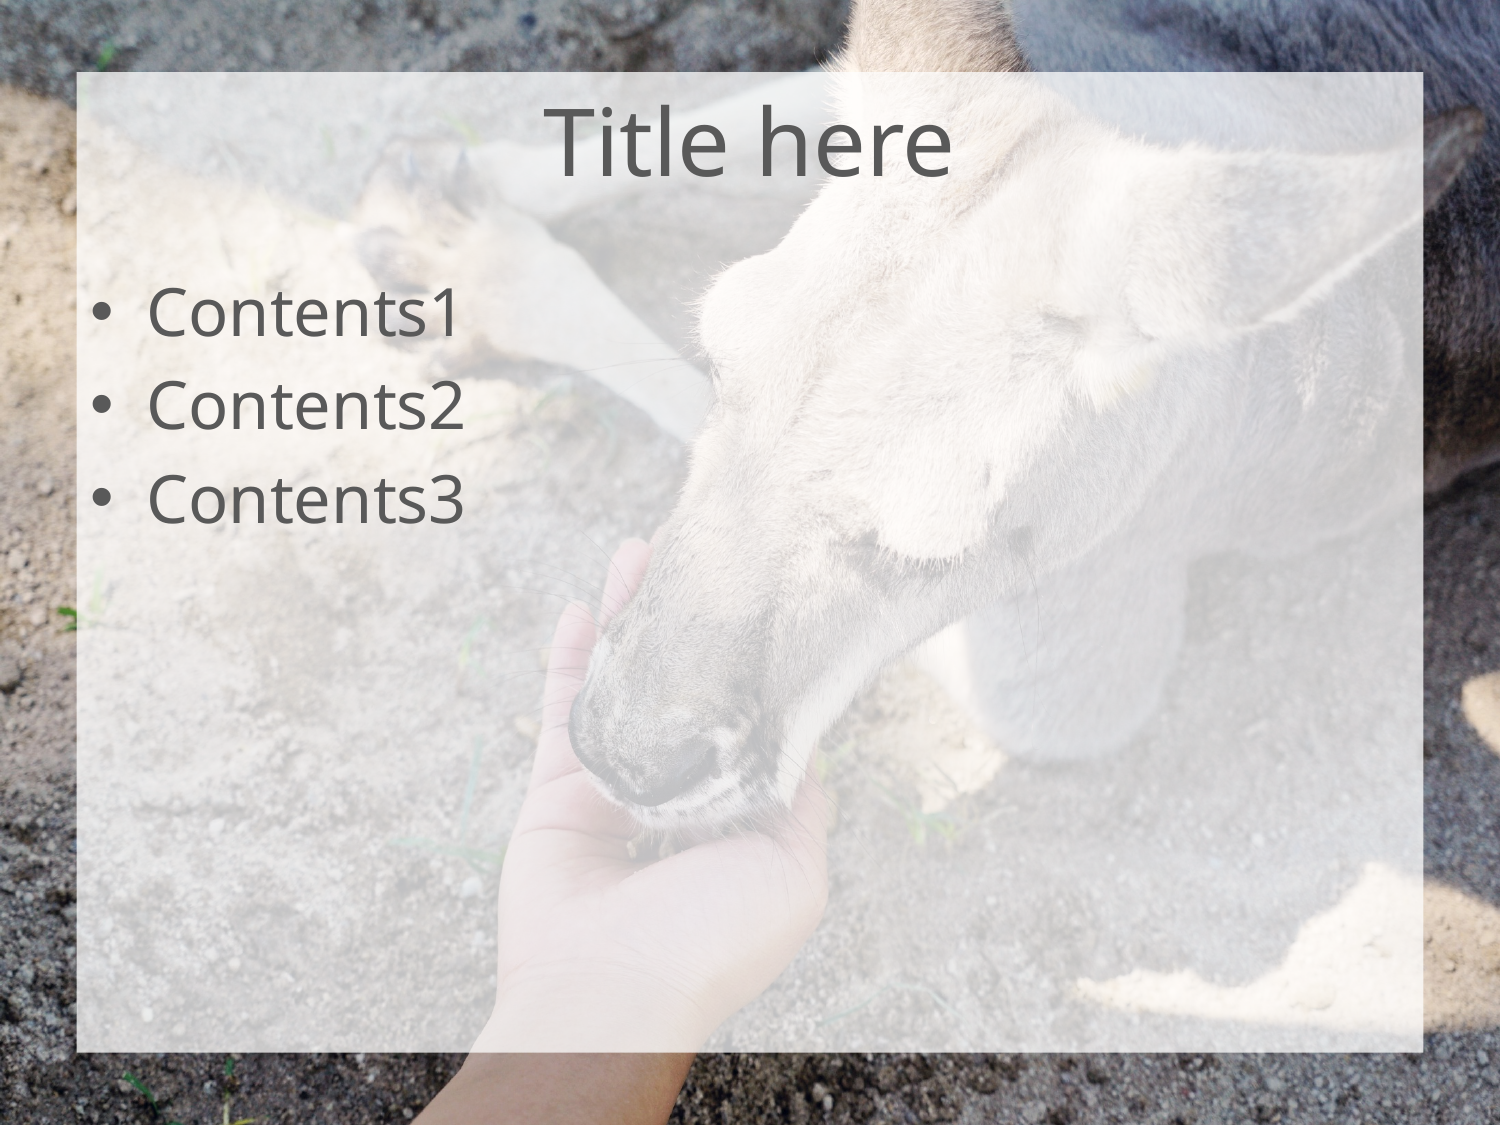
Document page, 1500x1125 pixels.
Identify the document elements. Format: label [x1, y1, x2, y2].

text_box [0, 0, 1500, 1125]
